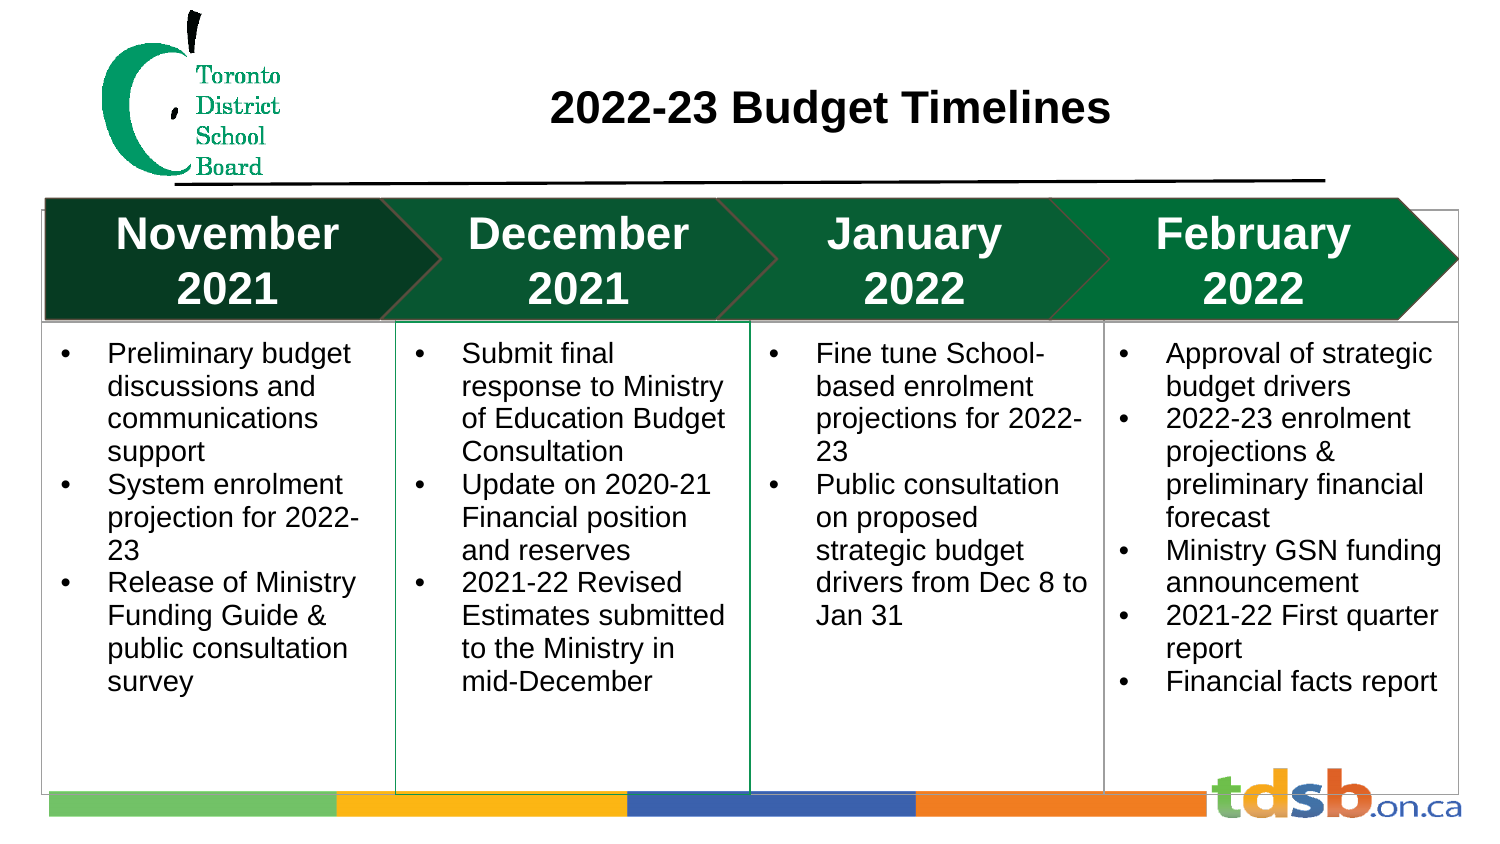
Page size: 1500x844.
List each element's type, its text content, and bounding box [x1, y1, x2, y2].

text_box January 2022 [717, 198, 1108, 320]
text_box December 2021 [381, 198, 776, 320]
table_cell Preliminary budget discussions and communications support System enrolment projection for 2022-23 Release of Ministry Funding Guide & public consultation survey [42, 323, 395, 794]
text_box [174, 180, 1326, 185]
table_cell Fine tune School-based enrolment projections for 2022-23 Public consultation on proposed strategic budget drivers from Dec 8 to Jan 31 [751, 323, 1103, 794]
picture [96, 0, 280, 185]
table_cell Approval of strategic budget drivers 2022-23 enrolment projections & preliminary financial forecast Ministry GSN funding announcement 2021-22 First quarter report Financial facts report [1105, 323, 1458, 794]
picture [17, 749, 1500, 844]
text_box February 2022 [1048, 198, 1459, 320]
text_box November 2021 [45, 198, 440, 320]
table_cell Submit final response to Ministry of Education Budget Consultation Update on 2020-21 Financial position and reserves 2021-22 Revised Estimates submitted to the Ministry in mid-December [396, 323, 749, 794]
title 2022-23 Budget Timelines [285, 25, 1420, 185]
table_header [1412, 211, 1458, 257]
table_header [42, 211, 395, 321]
table_header [1105, 261, 1458, 321]
